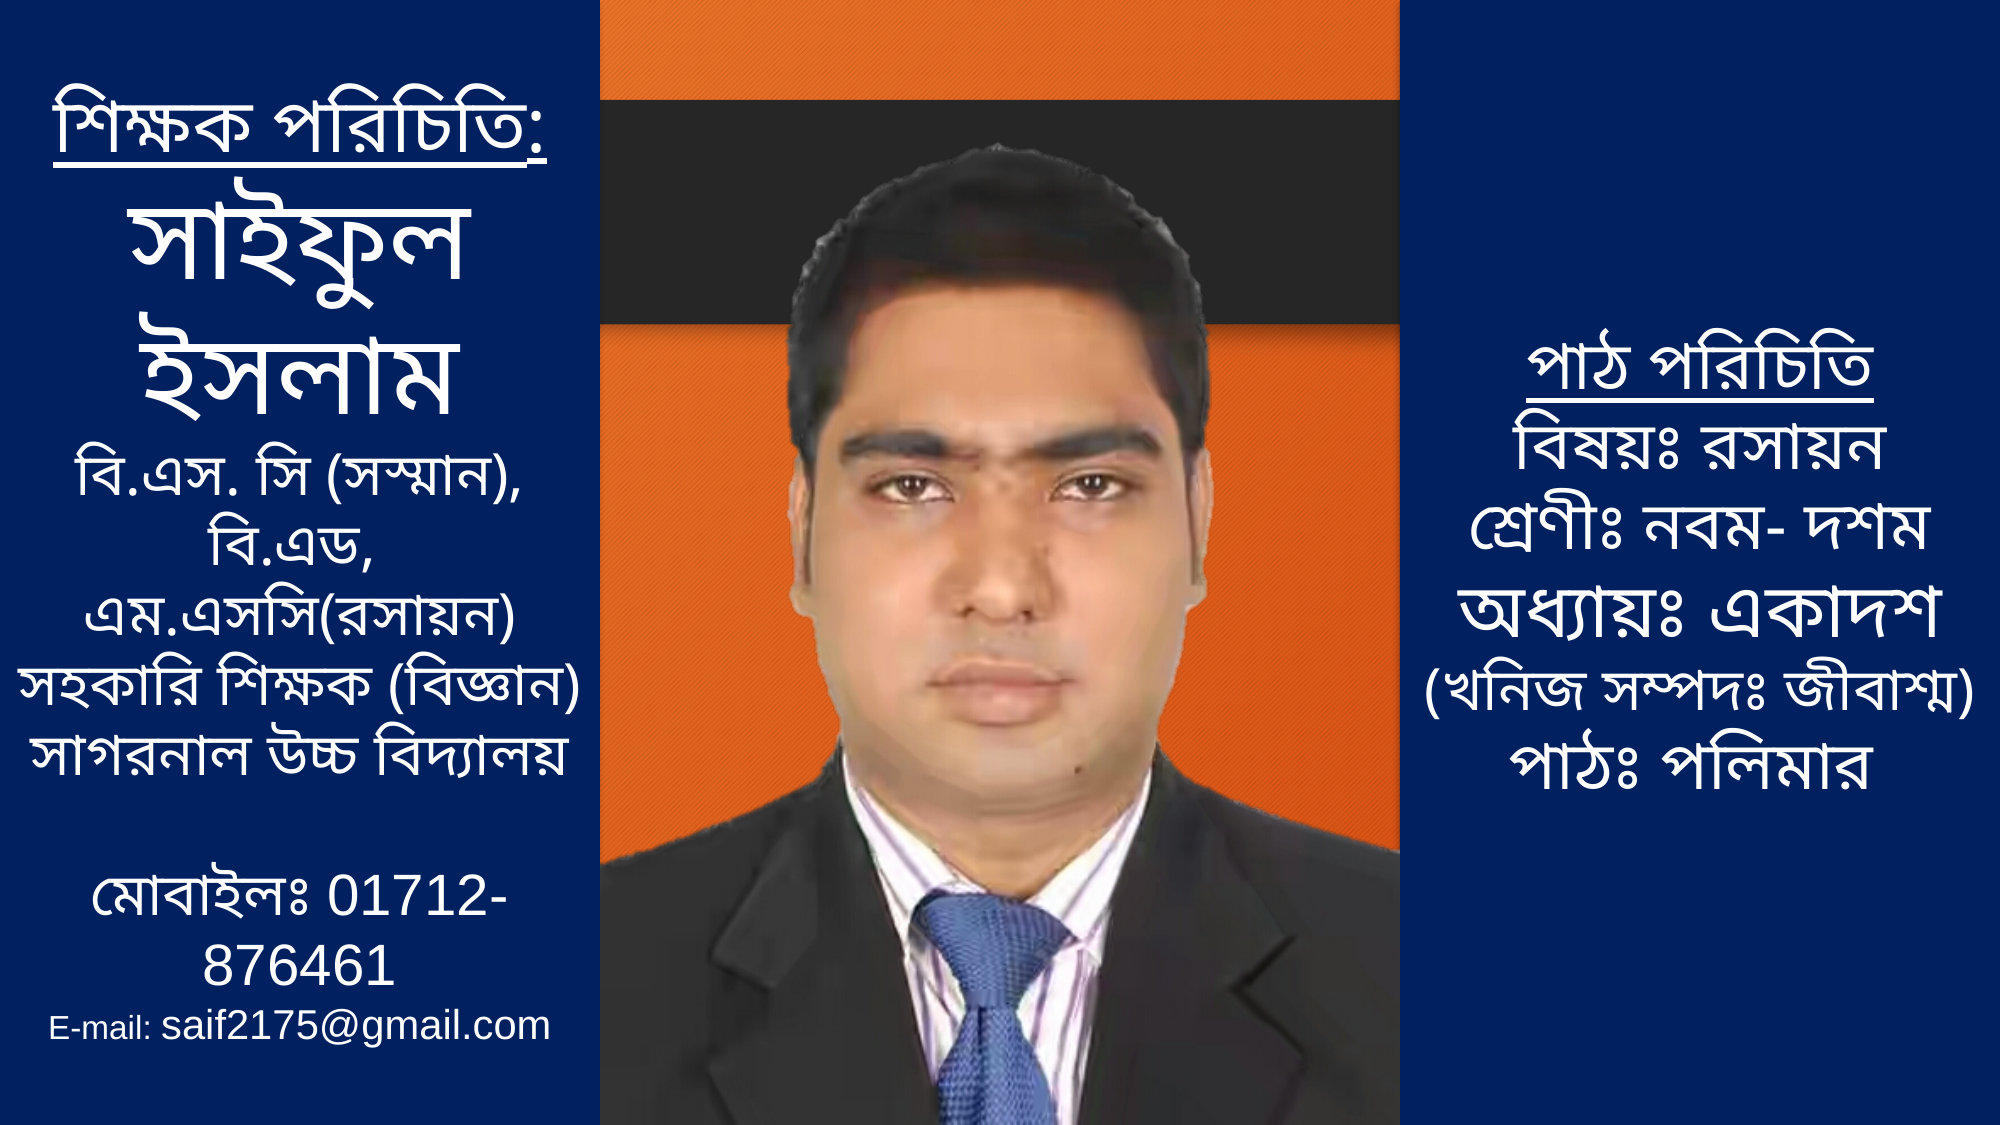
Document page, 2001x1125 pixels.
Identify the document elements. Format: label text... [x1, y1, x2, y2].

picture [599, 122, 1401, 1125]
text_box পাঠ পরিচিতি বিষয়ঃ রসায়ন শ্রেণীঃ নবম- দশম অধ্যায়ঃ একাদশ (খনিজ সম্পদঃ জীবাশ্ম) পাঠঃ পলিমার [1399, 0, 2000, 1125]
text_box শিক্ষক পরিচিতি: সাইফুল ইসলাম বি.এস. সি (সস্মান), বি.এড, এম.এসসি(রসায়ন) সহকারি শিক্ষক (বিজ্ঞান) সাগরনাল উচ্চ বিদ্যালয় মোবাইলঃ 01712-876461 E-mail: saif2175@gmail.com [0, 0, 600, 1125]
